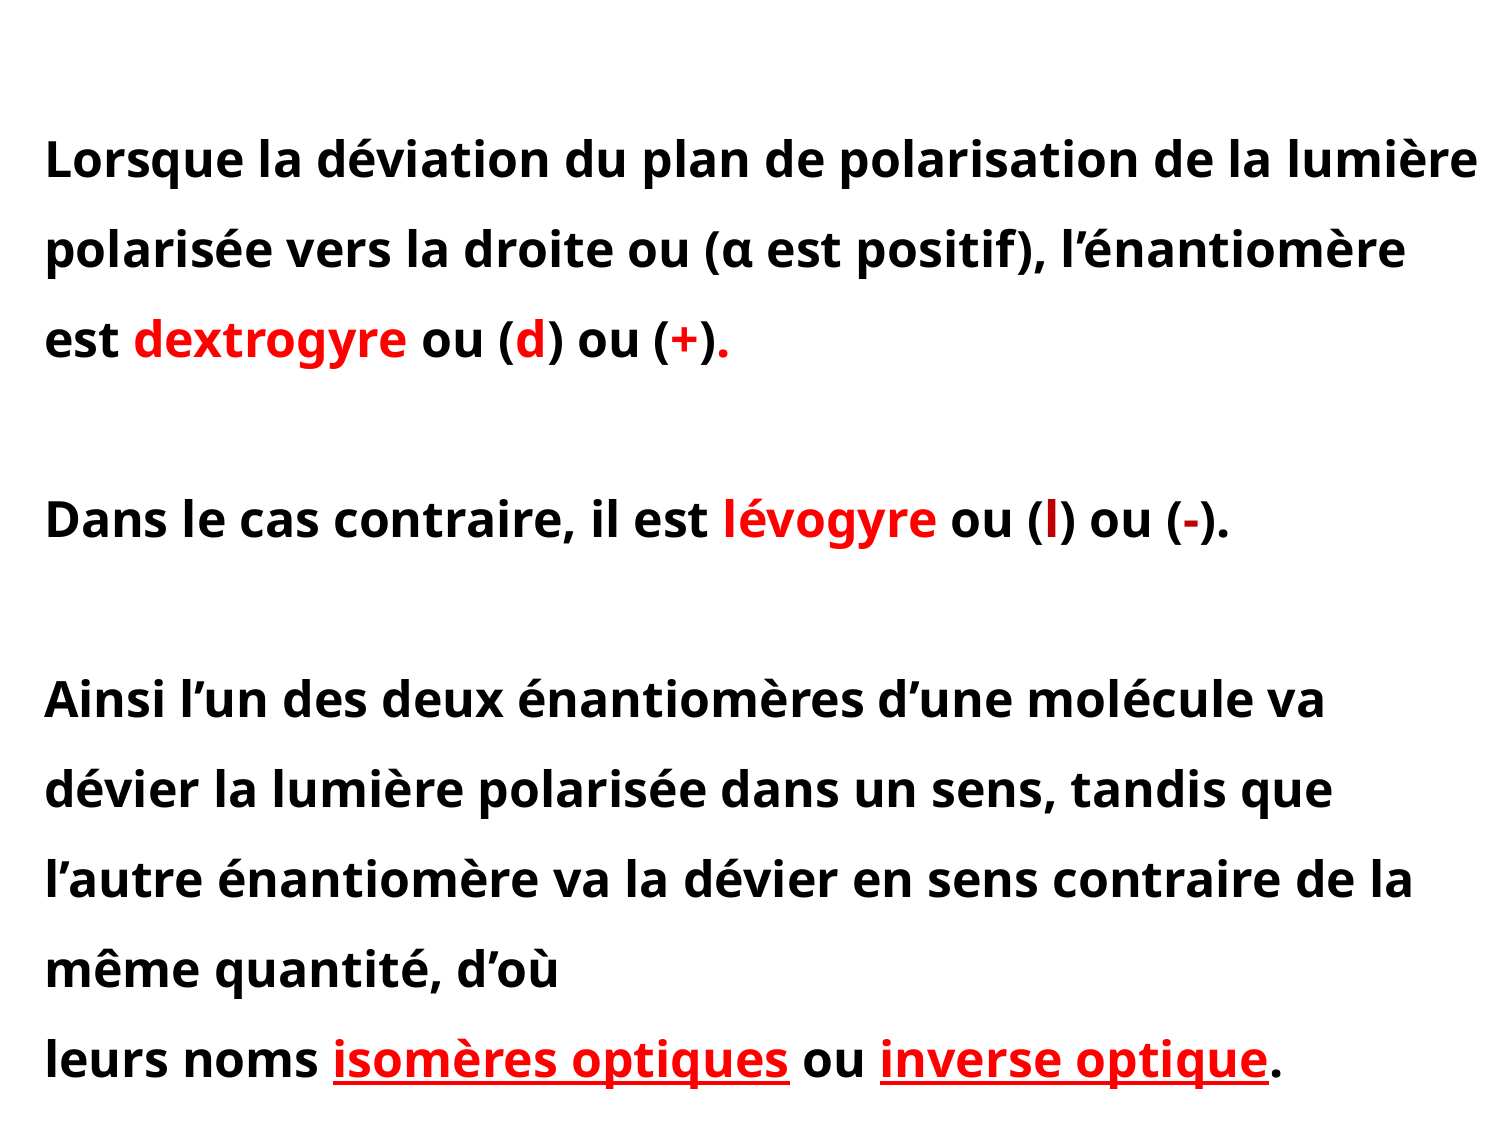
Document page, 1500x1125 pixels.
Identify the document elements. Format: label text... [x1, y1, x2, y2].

text_box Lorsque la déviation du plan de polarisation de la lumière polarisée vers la droite ou (α est positif), l’énantiomère est dextrogyre ou (d) ou (+). Dans le cas contraire, il est lévogyre ou (l) ou (-). Ainsi l’un des deux énantiomères d’une molécule va dévier la lumière polarisée dans un sens, tandis que l’autre énantiomère va la dévier en sens contraire de la même quantité, d’où leurs noms isomères optiques ou inverse optique. [29, 89, 1500, 1095]
